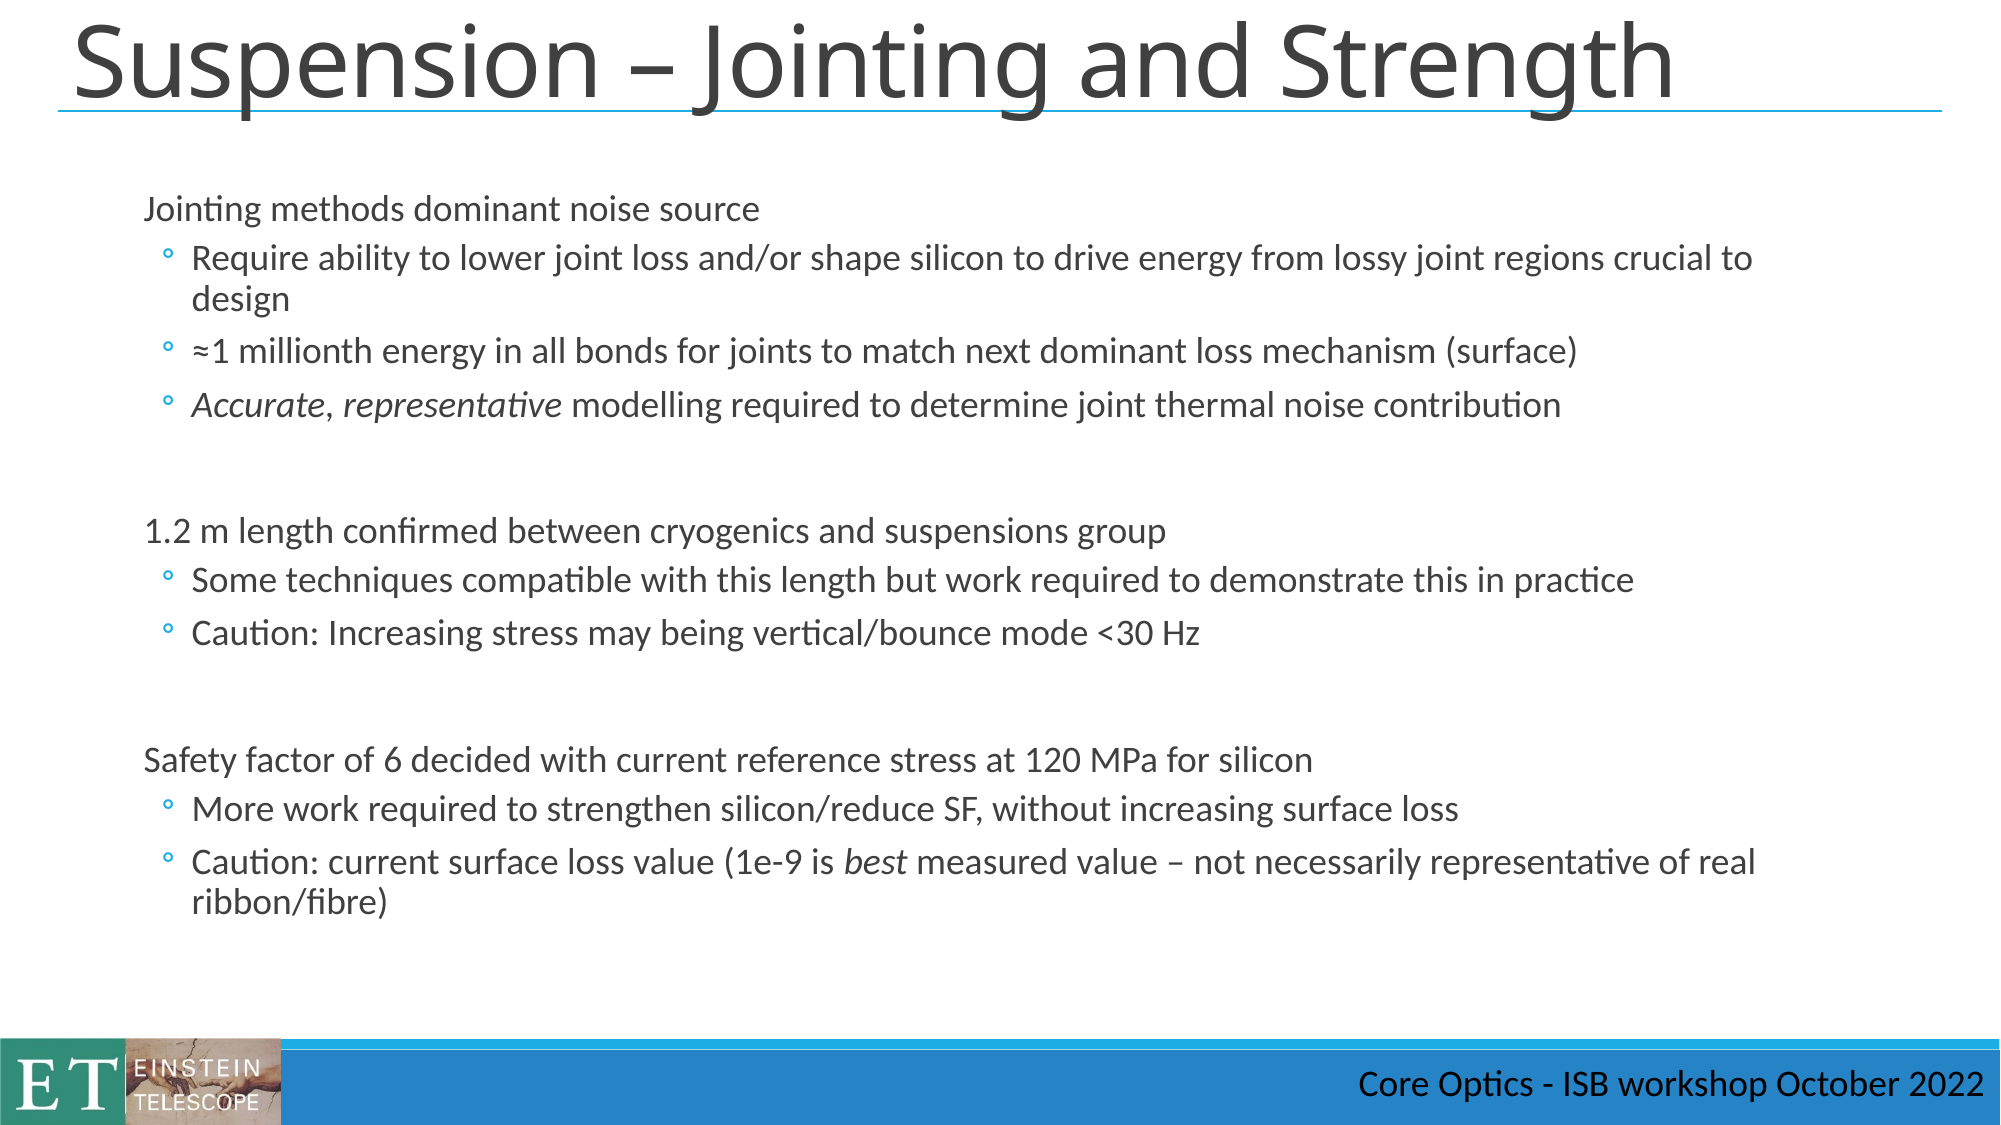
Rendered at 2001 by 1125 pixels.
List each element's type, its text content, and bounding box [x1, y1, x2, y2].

picture [0, 1037, 282, 1125]
text_box Jointing methods dominant noise source Require ability to lower joint loss and/or shape silicon to drive energy from lossy joint regions crucial to design ≈1 millionth energy in all bonds for joints to match next dominant loss mechanism (surface) Accurate, representative modelling required to determine joint thermal noise contribution 1.2 m length confirmed between cryogenics and suspensions group Some techniques compatible with this length but work required to demonstrate this in practice Caution: Increasing stress may being vertical/bounce mode <30 Hz Safety factor of 6 decided with current reference stress at 120 MPa for silicon More work required to strengthen silicon/reduce SF, without increasing surface loss Caution: current surface loss value (1e-9 is best measured value – not necessarily representative of real ribbon/fibre) [113, 182, 1839, 888]
text_box Suspension – Jointing and Strength [57, 8, 1708, 110]
text_box Core Optics - ISB workshop October 2022 [1304, 1051, 2000, 1111]
